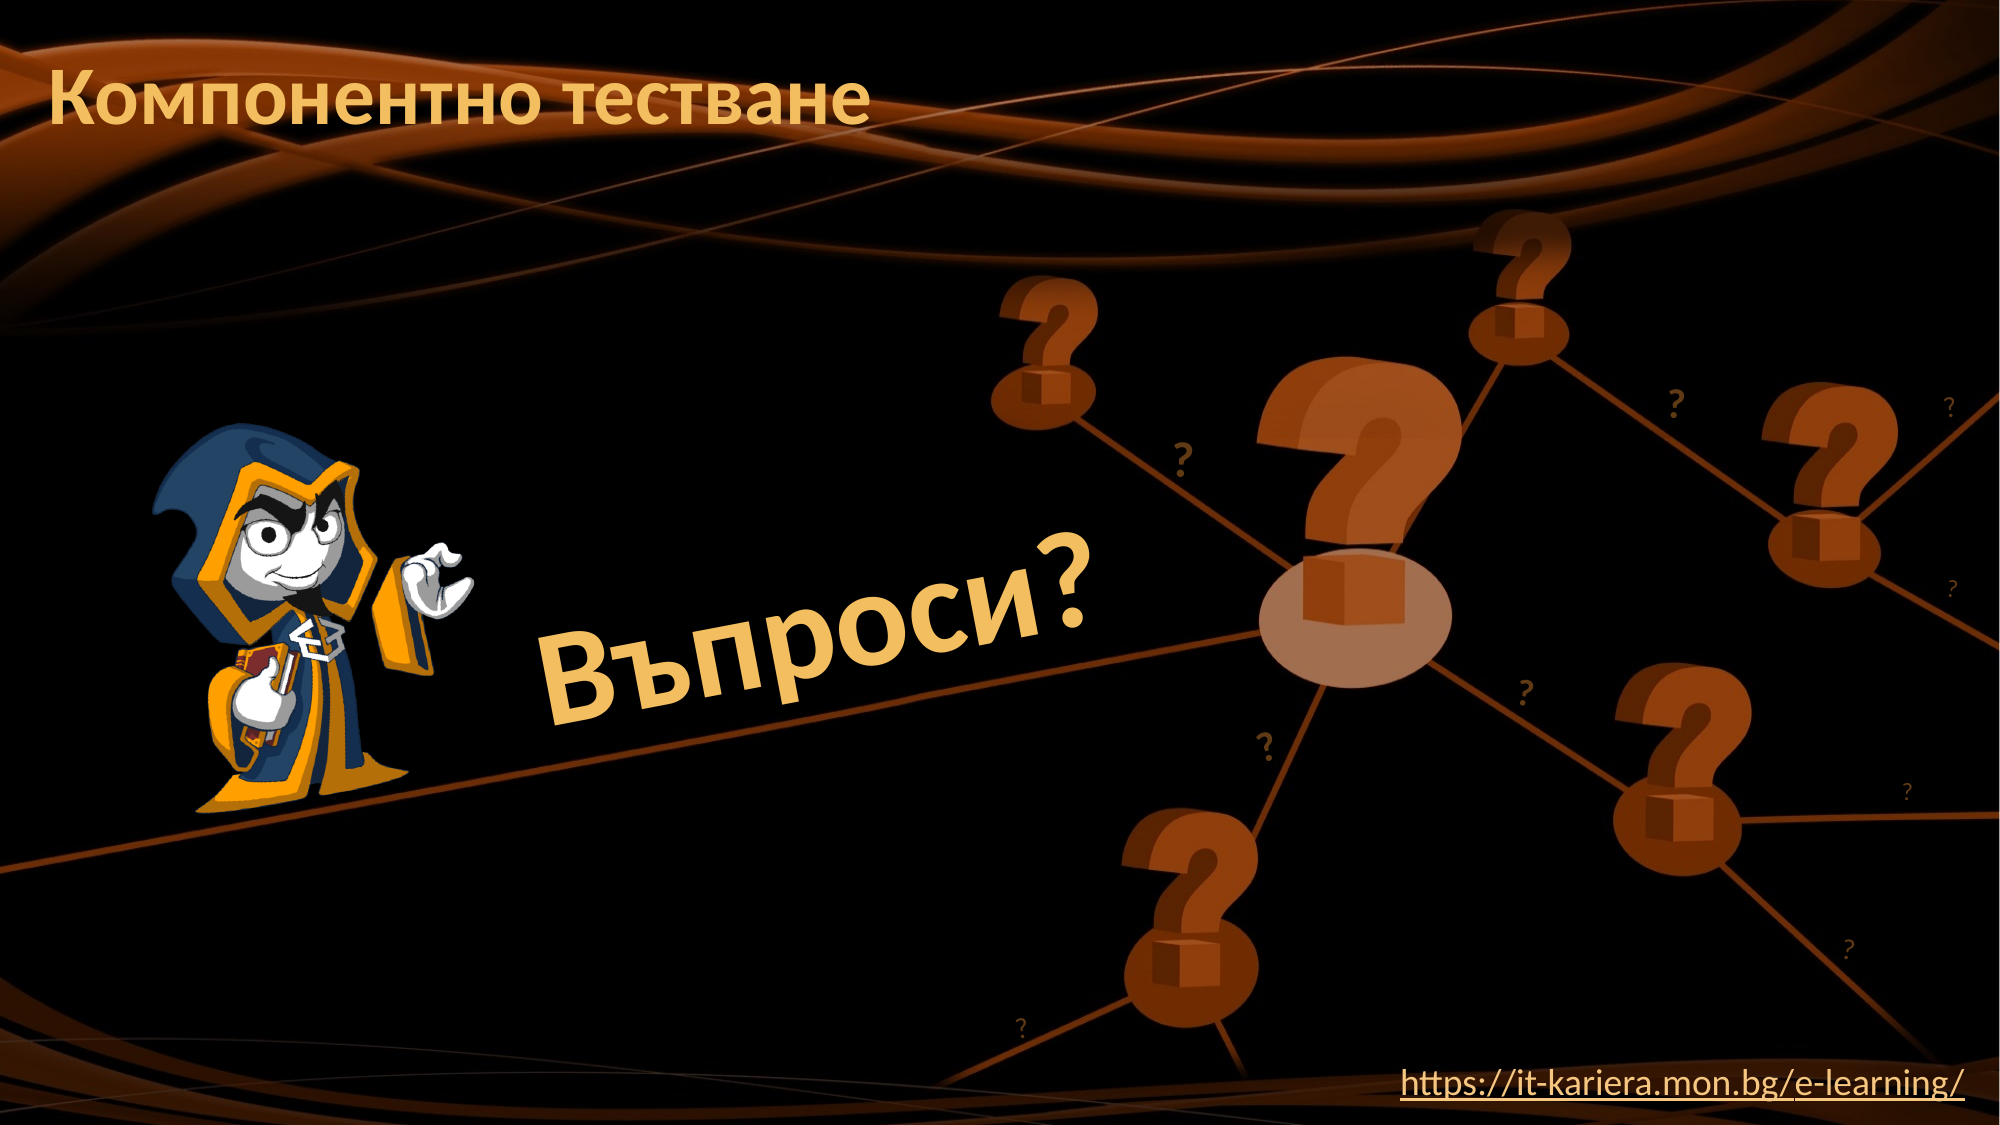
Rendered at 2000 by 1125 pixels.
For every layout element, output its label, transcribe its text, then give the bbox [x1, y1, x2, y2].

picture [0, 0, 2000, 1125]
list https://it-kariera.mon.bg/e-learning/ [250, 1050, 1971, 1108]
title Компонентно тестване [30, 6, 1971, 189]
